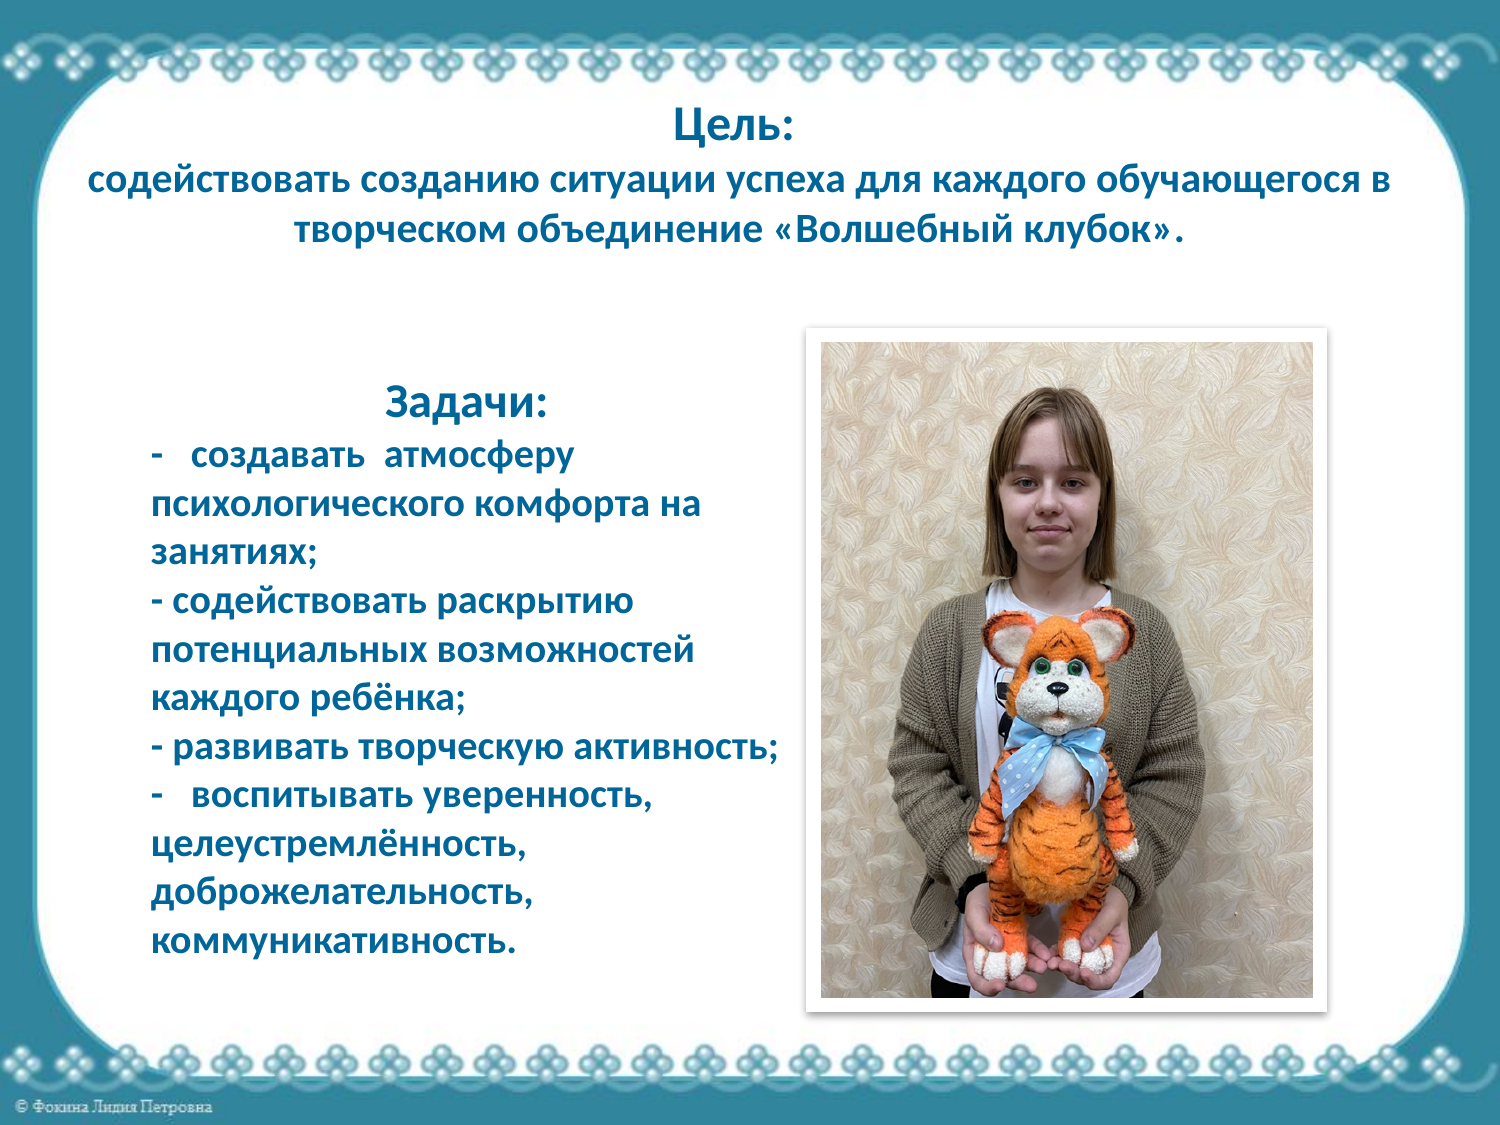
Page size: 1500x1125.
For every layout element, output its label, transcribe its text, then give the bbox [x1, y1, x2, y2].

picture [0, 0, 1500, 1125]
title Цель: содействовать созданию ситуации успеха для каждого обучающегося в творческом объединение «Волшебный клубок». [64, 101, 1415, 290]
list Задачи: - создавать атмосферу психологического комфорта на занятиях; - содействовать раскрытию потенциальных возможностей каждого ребёнка; - развивать творческую активность; - воспитывать уверенность, целеустремлённость, доброжелательность, коммуникативность. [135, 361, 799, 1010]
